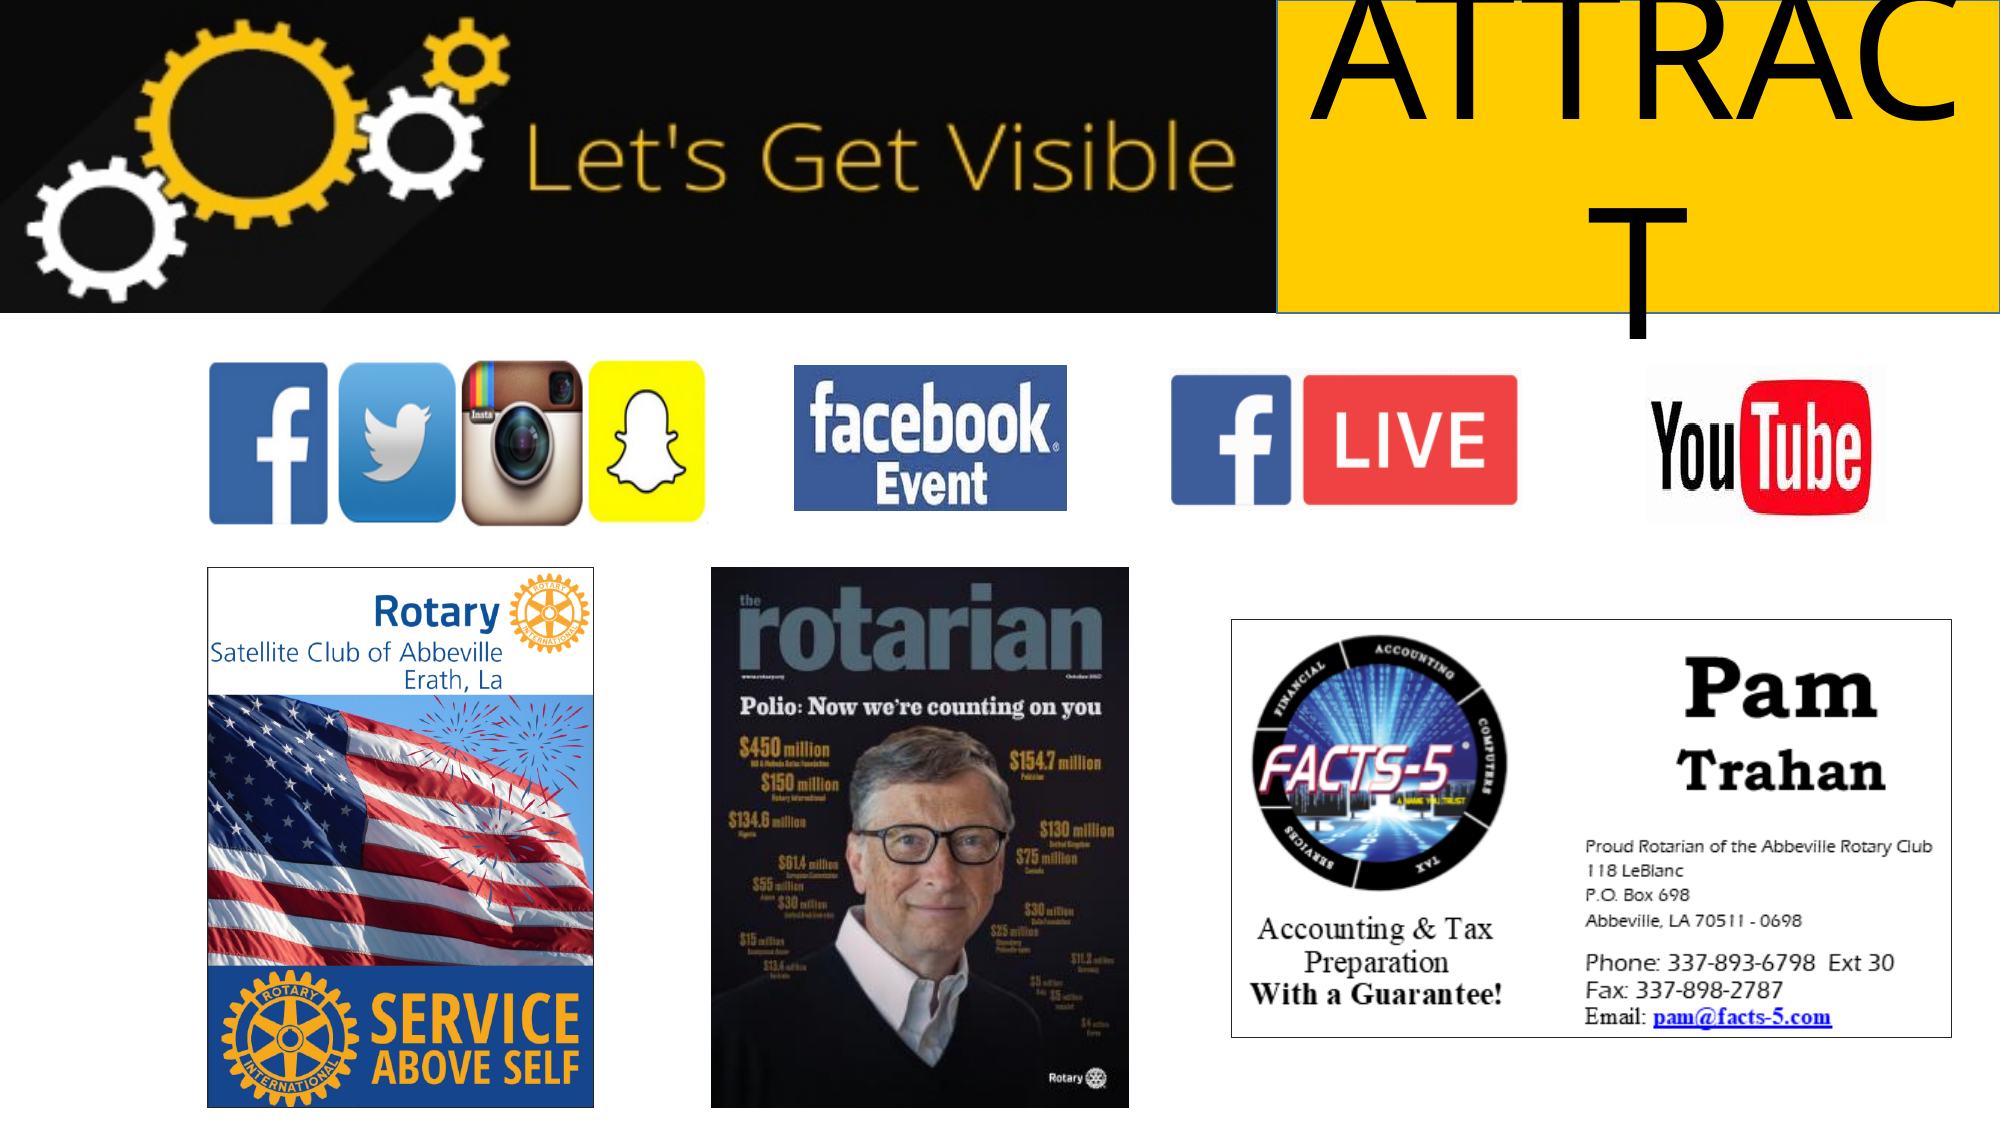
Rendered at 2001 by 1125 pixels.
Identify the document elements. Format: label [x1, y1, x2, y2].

text_box [0, 0, 2000, 313]
picture [1232, 620, 1951, 1038]
picture [711, 567, 1129, 1108]
text_box [207, 346, 1887, 534]
picture [207, 567, 595, 1108]
